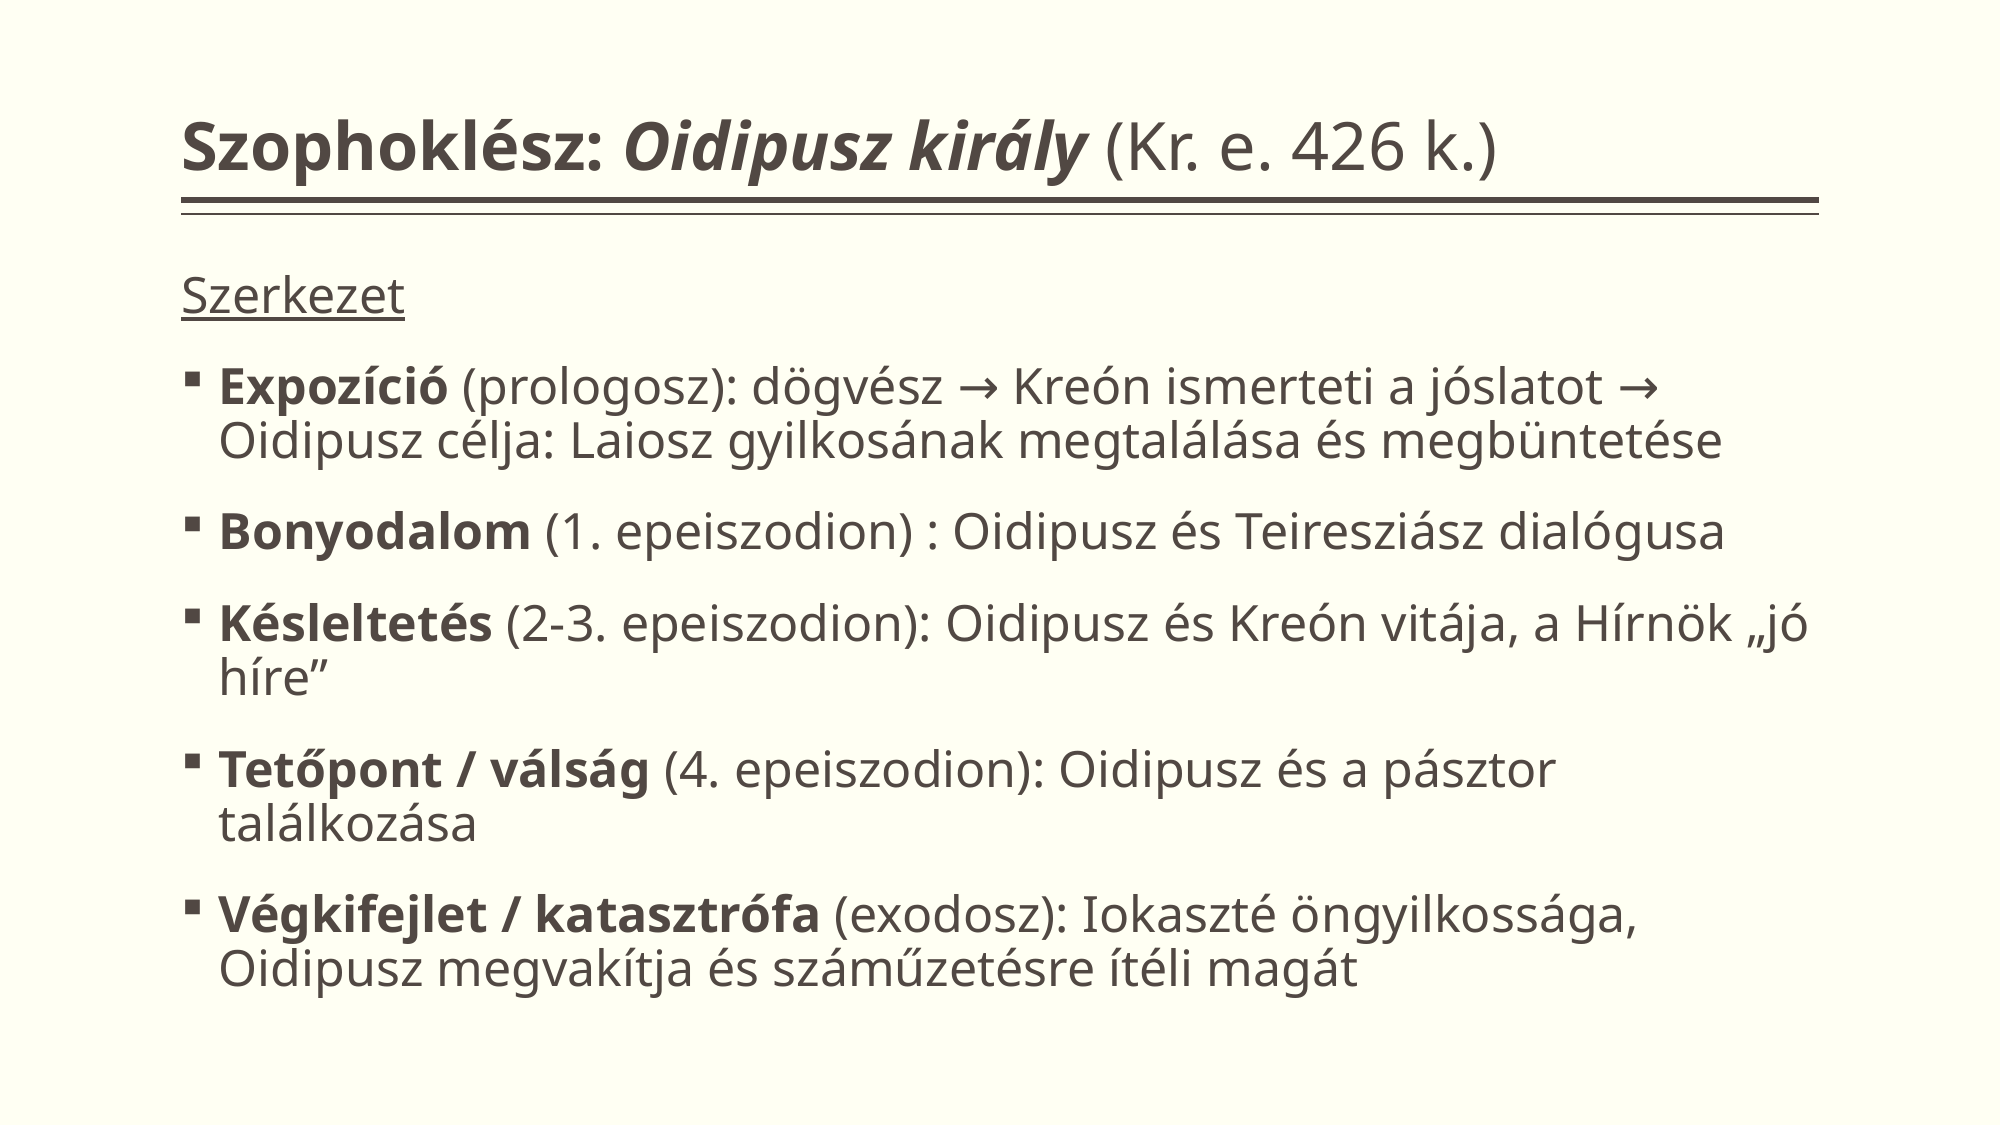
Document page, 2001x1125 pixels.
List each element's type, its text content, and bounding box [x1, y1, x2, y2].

list Szerkezet Expozíció (prologosz): dögvész → Kreón ismerteti a jóslatot → Oidipusz célja: Laiosz gyilkosának megtalálása és megbüntetése Bonyodalom (1. epeiszodion) : Oidipusz és Teiresziász dialógusa Késleltetés (2-3. epeiszodion): Oidipusz és Kreón vitája, a Hírnök „jó híre” Tetőpont / válság (4. epeiszodion): Oidipusz és a pásztor találkozása Végkifejlet / katasztrófa (exodosz): Iokaszté öngyilkossága, Oidipusz megvakítja és száműzetésre ítéli magát [181, 262, 1819, 1013]
title Szophoklész: Oidipusz király (Kr. e. 426 k.) [181, 12, 1819, 193]
